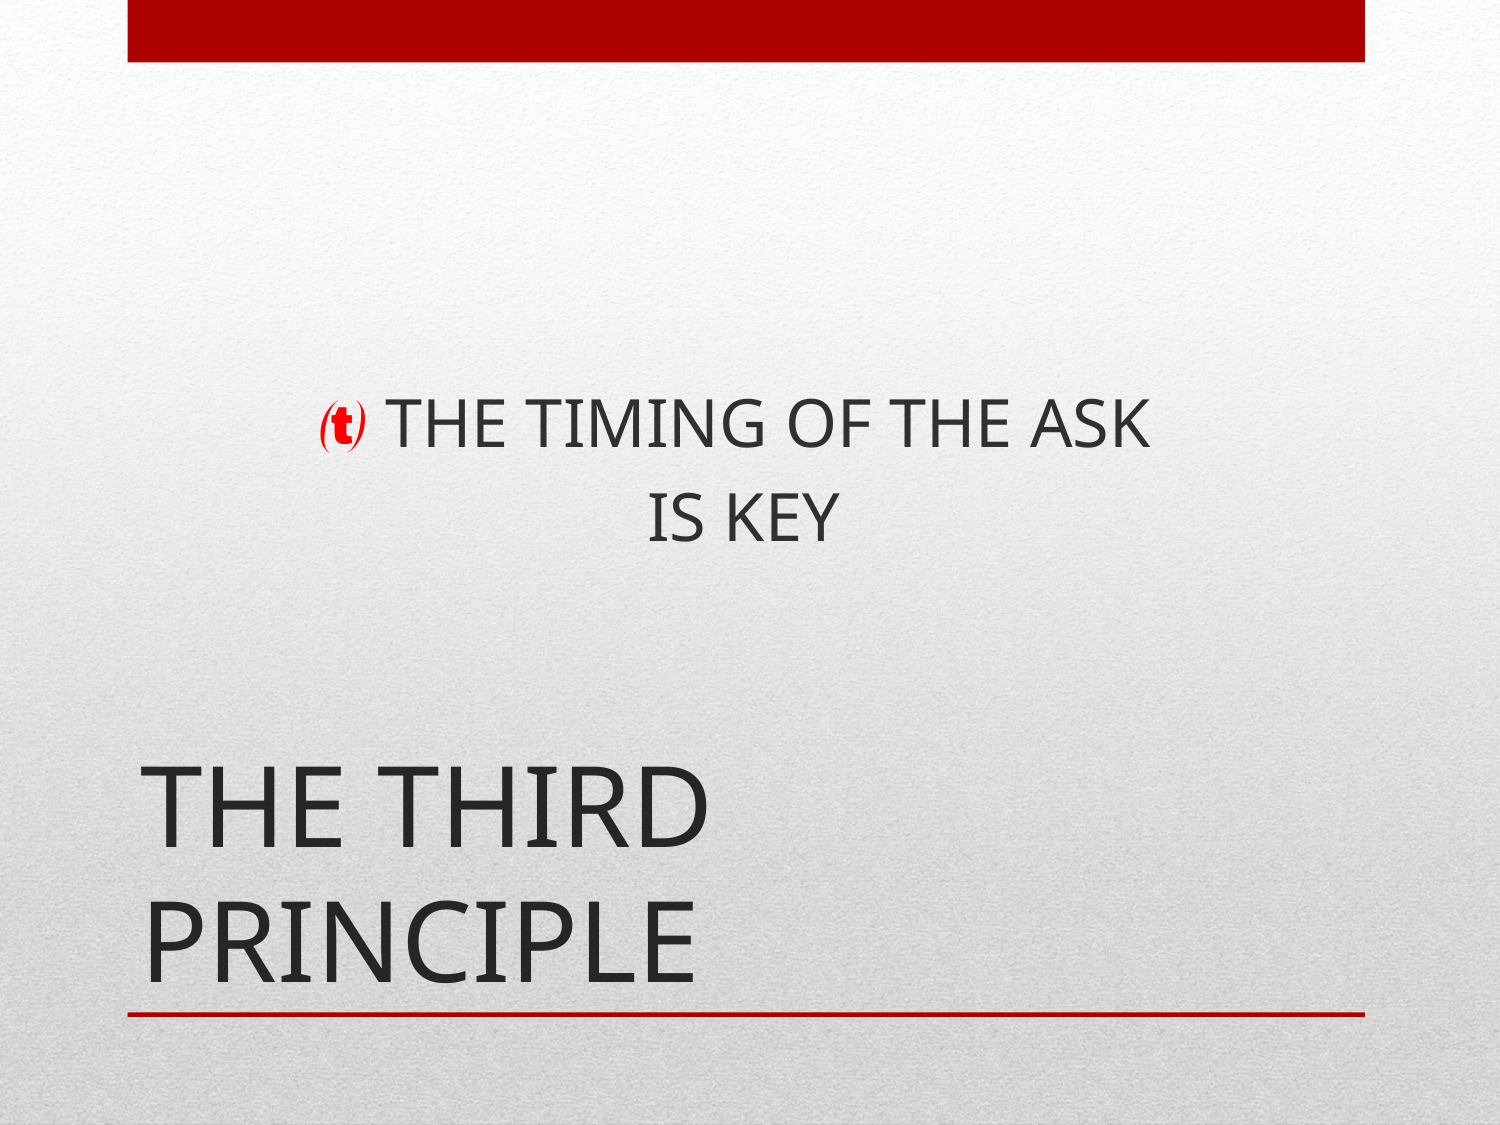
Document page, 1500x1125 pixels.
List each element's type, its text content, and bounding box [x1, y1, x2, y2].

list  THE TIMING OF THE ASK IS KEY [125, 112, 1363, 750]
title THE THIRD PRINCIPLE [125, 750, 1238, 1013]
